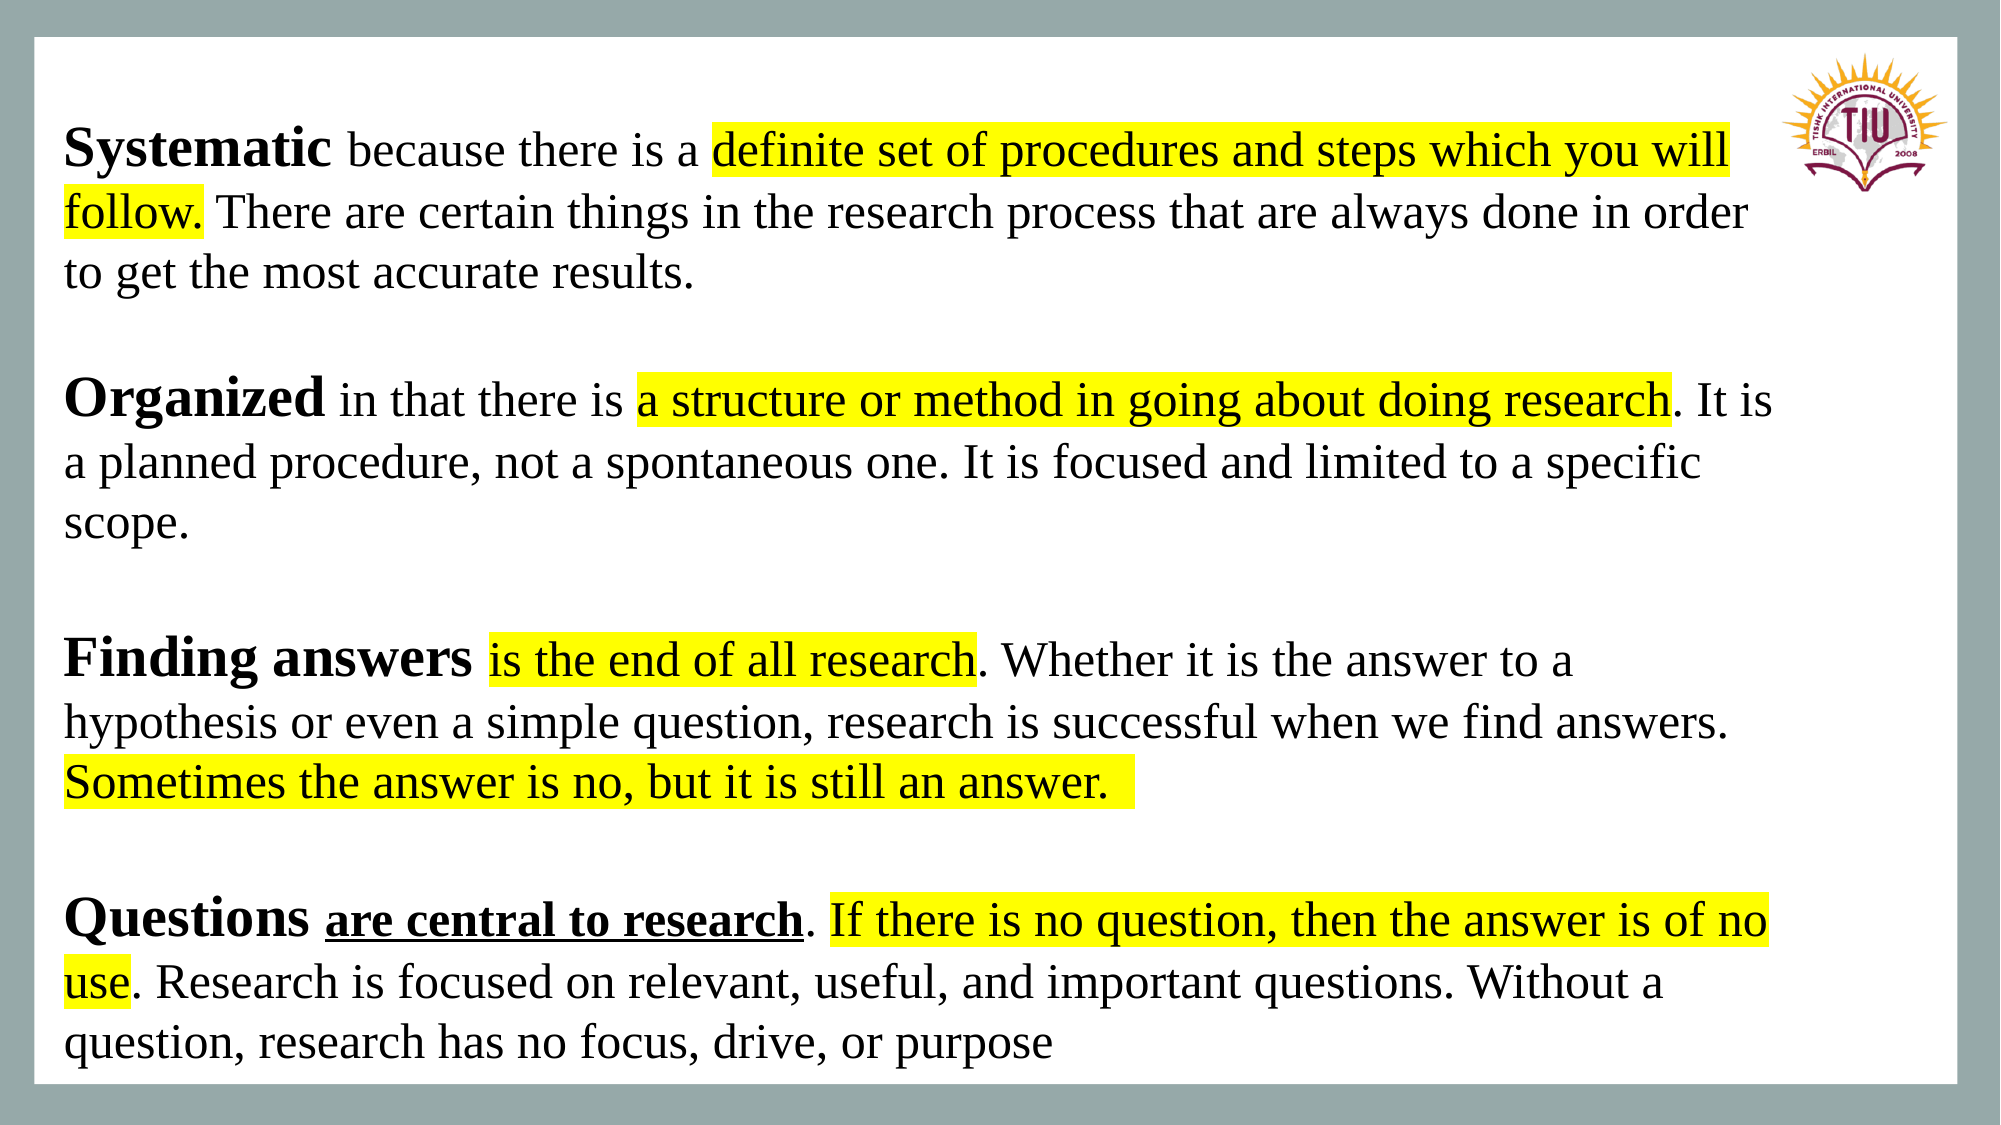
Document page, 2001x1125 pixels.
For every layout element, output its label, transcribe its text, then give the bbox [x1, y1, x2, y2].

text_box Systematic because there is a definite set of procedures and steps which you will follow. There are certain things in the research process that are always done in order to get the most accurate results. Organized in that there is a structure or method in going about doing research. It is a planned procedure, not a spontaneous one. It is focused and limited to a specific scope. Finding answers is the end of all research. Whether it is the answer to a hypothesis or even a simple question, research is successful when we find answers. Sometimes the answer is no, but it is still an answer. Questions are central to research. If there is no question, then the answer is of no use. Research is focused on relevant, useful, and important questions. Without a question, research has no focus, drive, or purpose [49, 40, 1794, 1076]
text_box [34, 37, 1958, 1085]
text_box [0, 0, 2000, 1125]
picture [1778, 37, 1951, 206]
